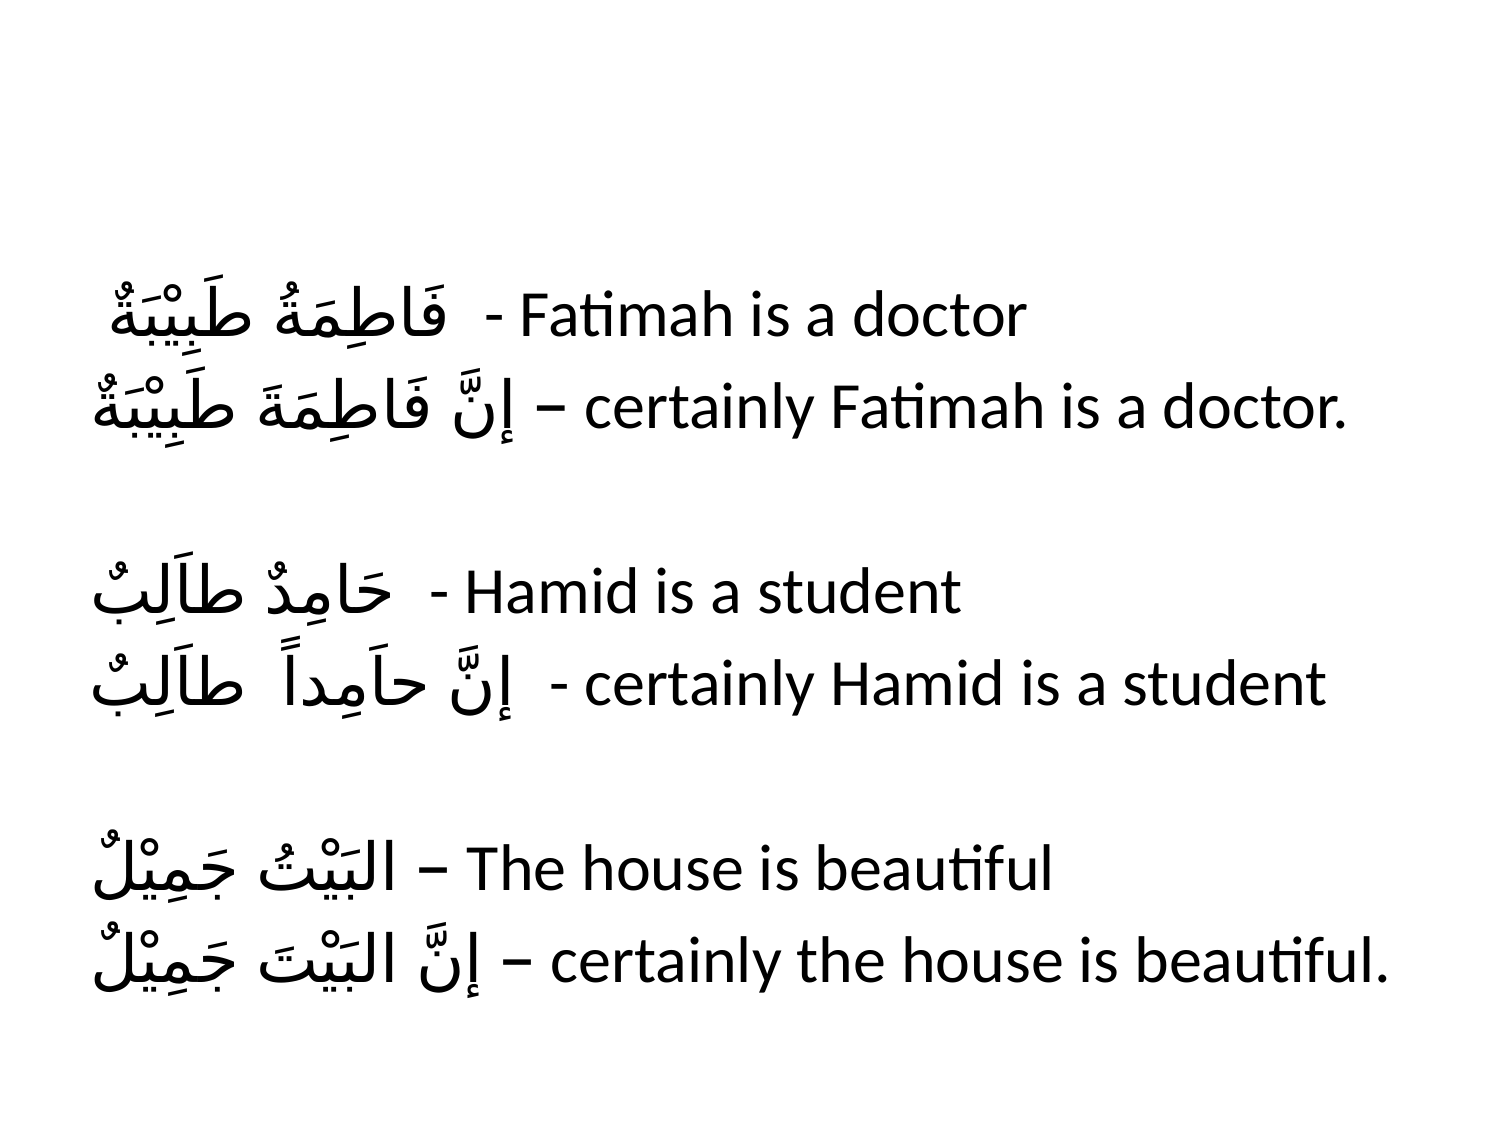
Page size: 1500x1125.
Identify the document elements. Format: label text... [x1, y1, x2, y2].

list فَاطِمَةُ طَبِيْبَةٌ - Fatimah is a doctor إنَّ فَاطِمَةَ طَبِيْبَةٌ – certainly Fatimah is a doctor. حَامِدٌ طاَلِبٌ - Hamid is a student إنَّ حاَمِداً طاَلِبٌ - certainly Hamid is a student البَيْتُ جَمِيْلٌ – The house is beautiful إنَّ البَيْتَ جَمِيْلٌ – certainly the house is beautiful. [75, 262, 1425, 1005]
